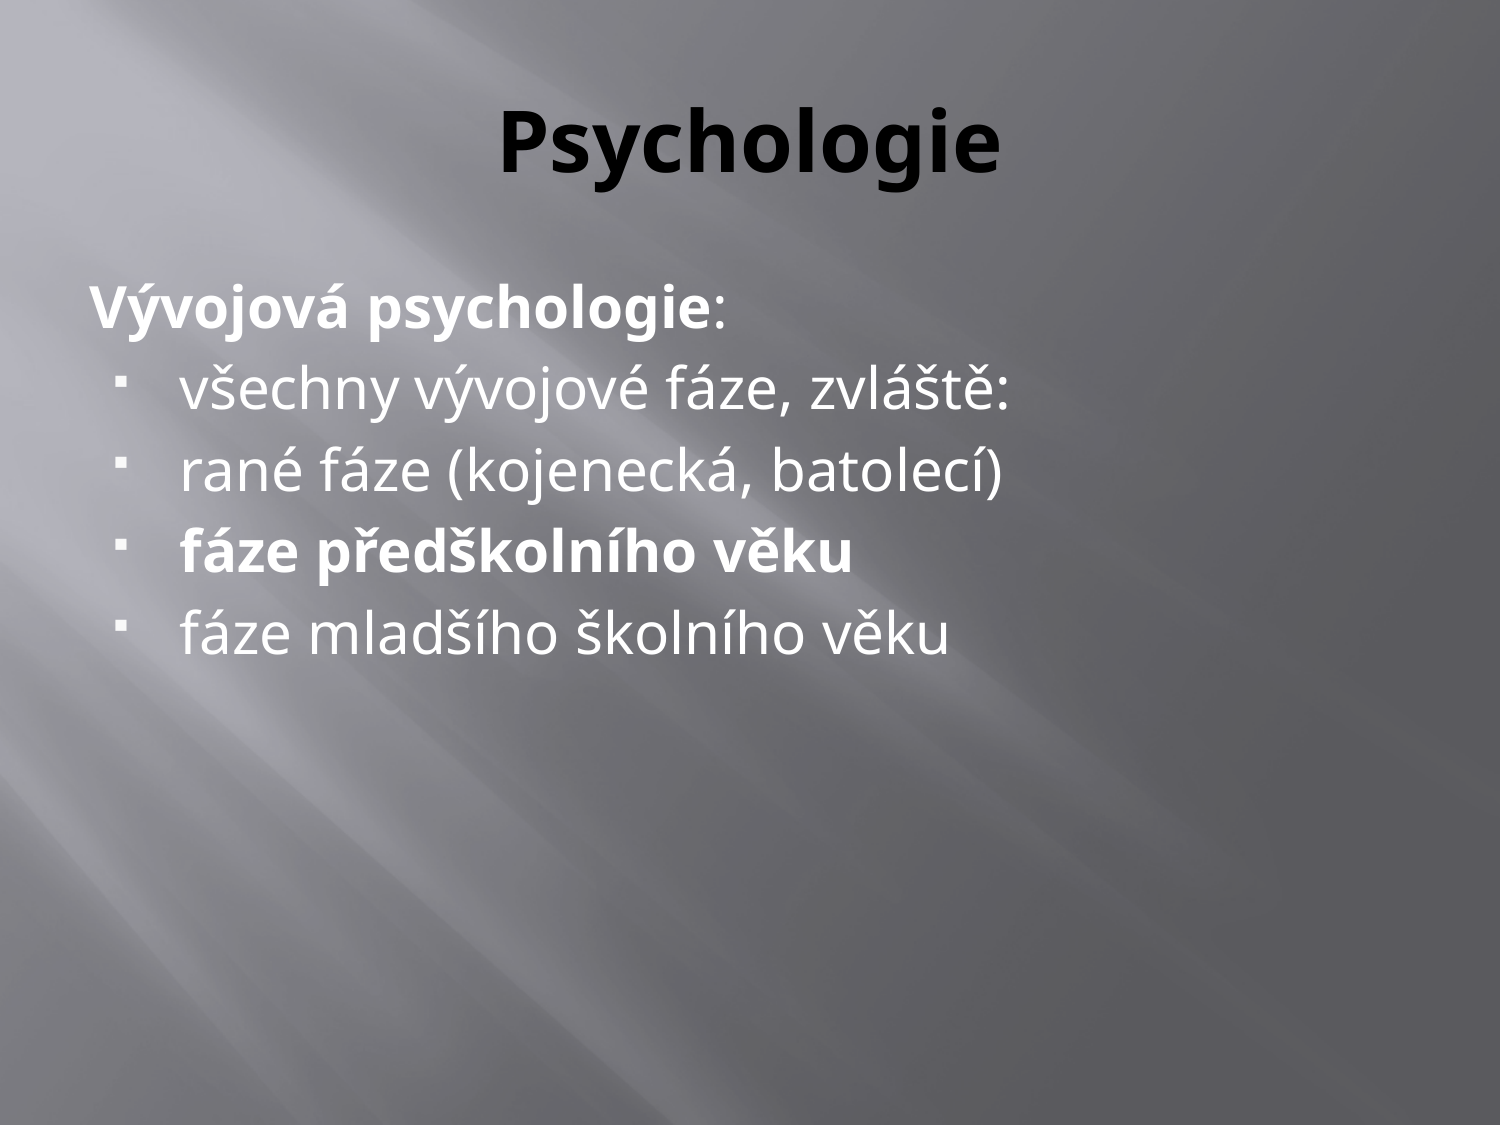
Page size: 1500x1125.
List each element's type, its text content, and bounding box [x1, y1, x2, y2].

title Psychologie [75, 45, 1425, 233]
list Vývojová psychologie: všechny vývojové fáze, zvláště: rané fáze (kojenecká, batolecí) fáze předškolního věku fáze mladšího školního věku [75, 262, 1425, 1035]
